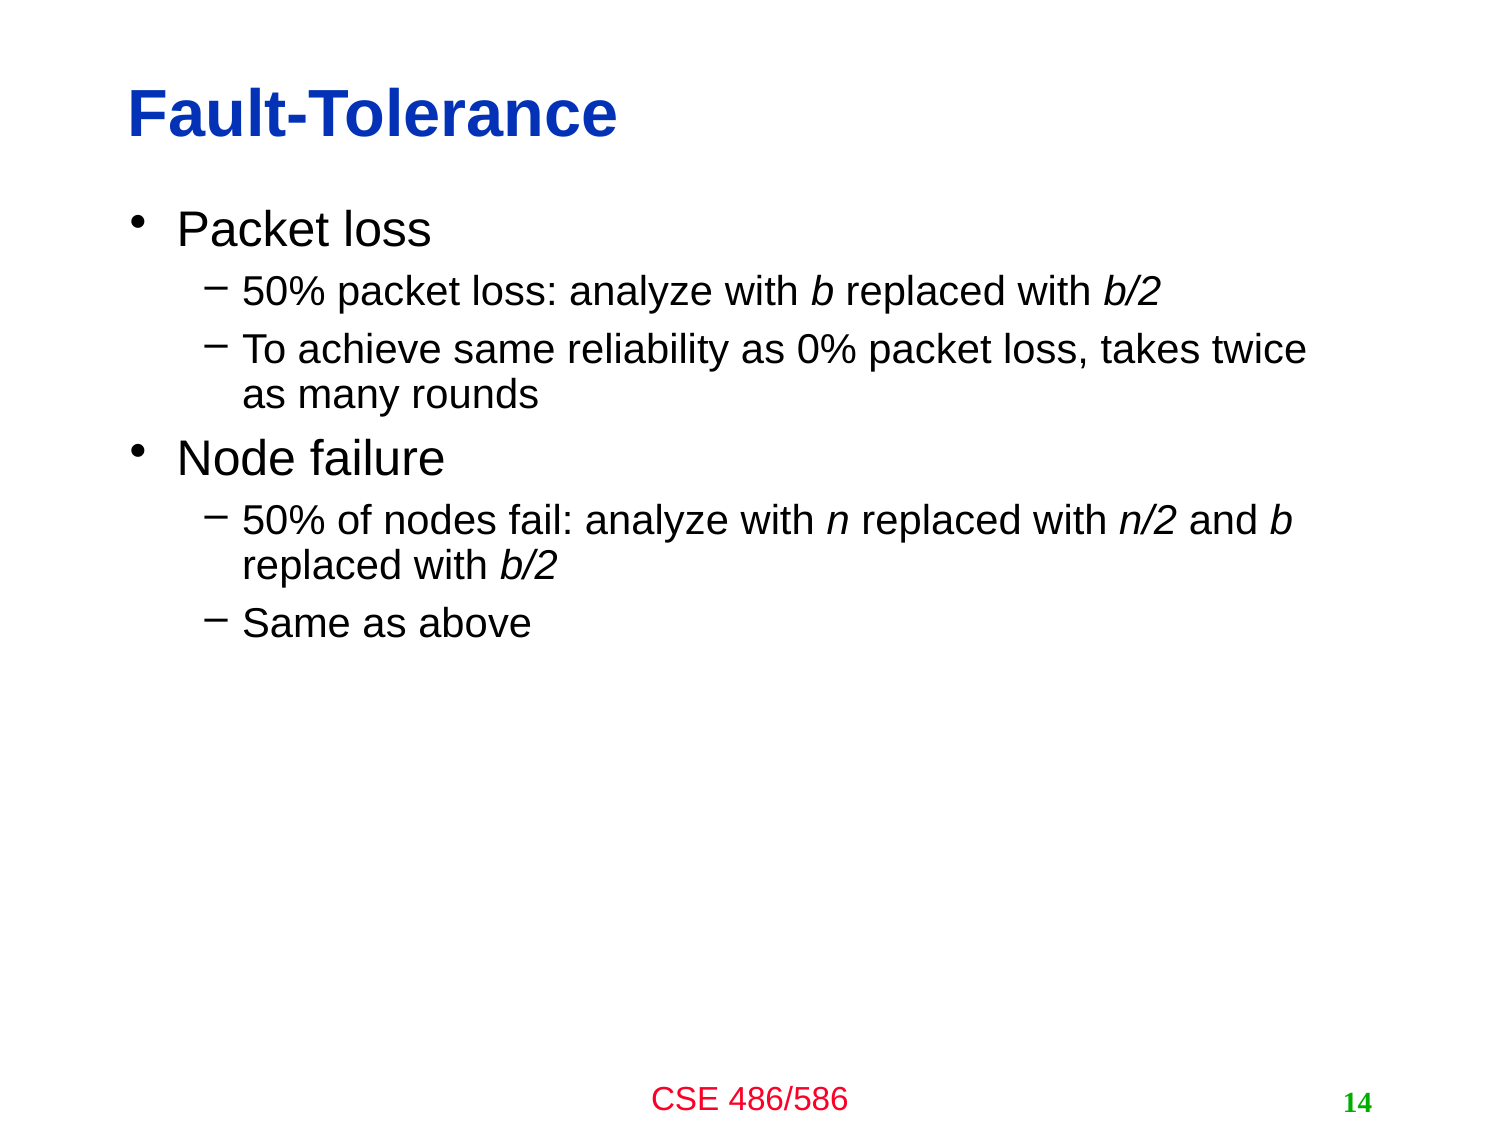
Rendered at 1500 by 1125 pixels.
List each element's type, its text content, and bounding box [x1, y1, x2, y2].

title Fault-Tolerance [112, 53, 1310, 176]
slide_number 14 [1074, 1076, 1388, 1125]
list Packet loss 50% packet loss: analyze with b replaced with b/2 To achieve same reliability as 0% packet loss, takes twice as many rounds Node failure 50% of nodes fail: analyze with n replaced with n/2 and b replaced with b/2 Same as above [114, 195, 1376, 1005]
